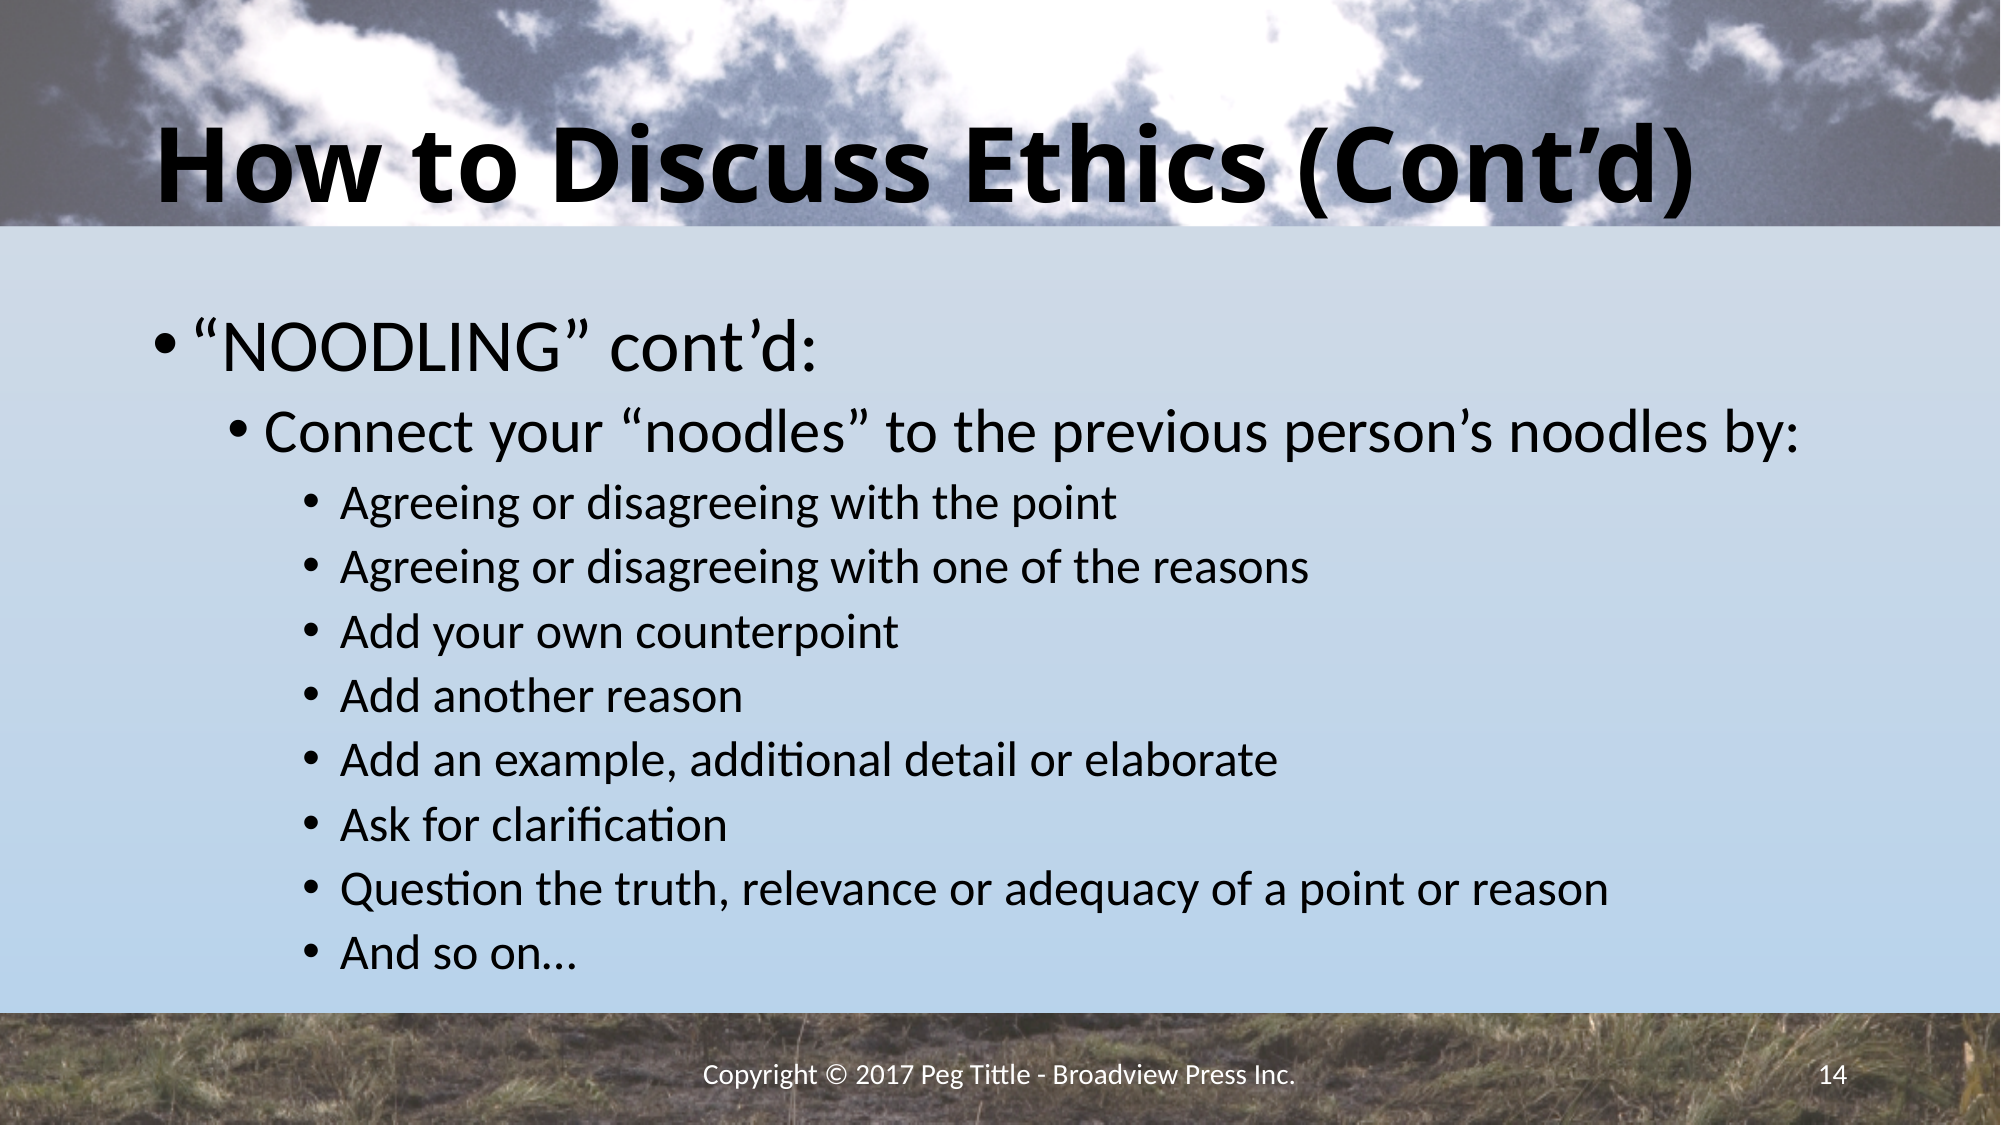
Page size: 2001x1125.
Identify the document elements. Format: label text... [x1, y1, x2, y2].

picture [0, 1013, 2000, 1125]
picture [0, 0, 2001, 227]
title How to Discuss Ethics (Cont’d) [137, 59, 1863, 278]
footer Copyright © 2017 Peg Tittle - Broadview Press Inc. [662, 1042, 1338, 1103]
list “NOODLING” cont’d: Connect your “noodles” to the previous person’s noodles by: Agreeing or disagreeing with the point Agreeing or disagreeing with one of the reasons Add your own counterpoint Add another reason Add an example, additional detail or elaborate Ask for clarification Question the truth, relevance or adequacy of a point or reason And so on… [137, 299, 1863, 1014]
slide_number 14 [1412, 1042, 1863, 1103]
